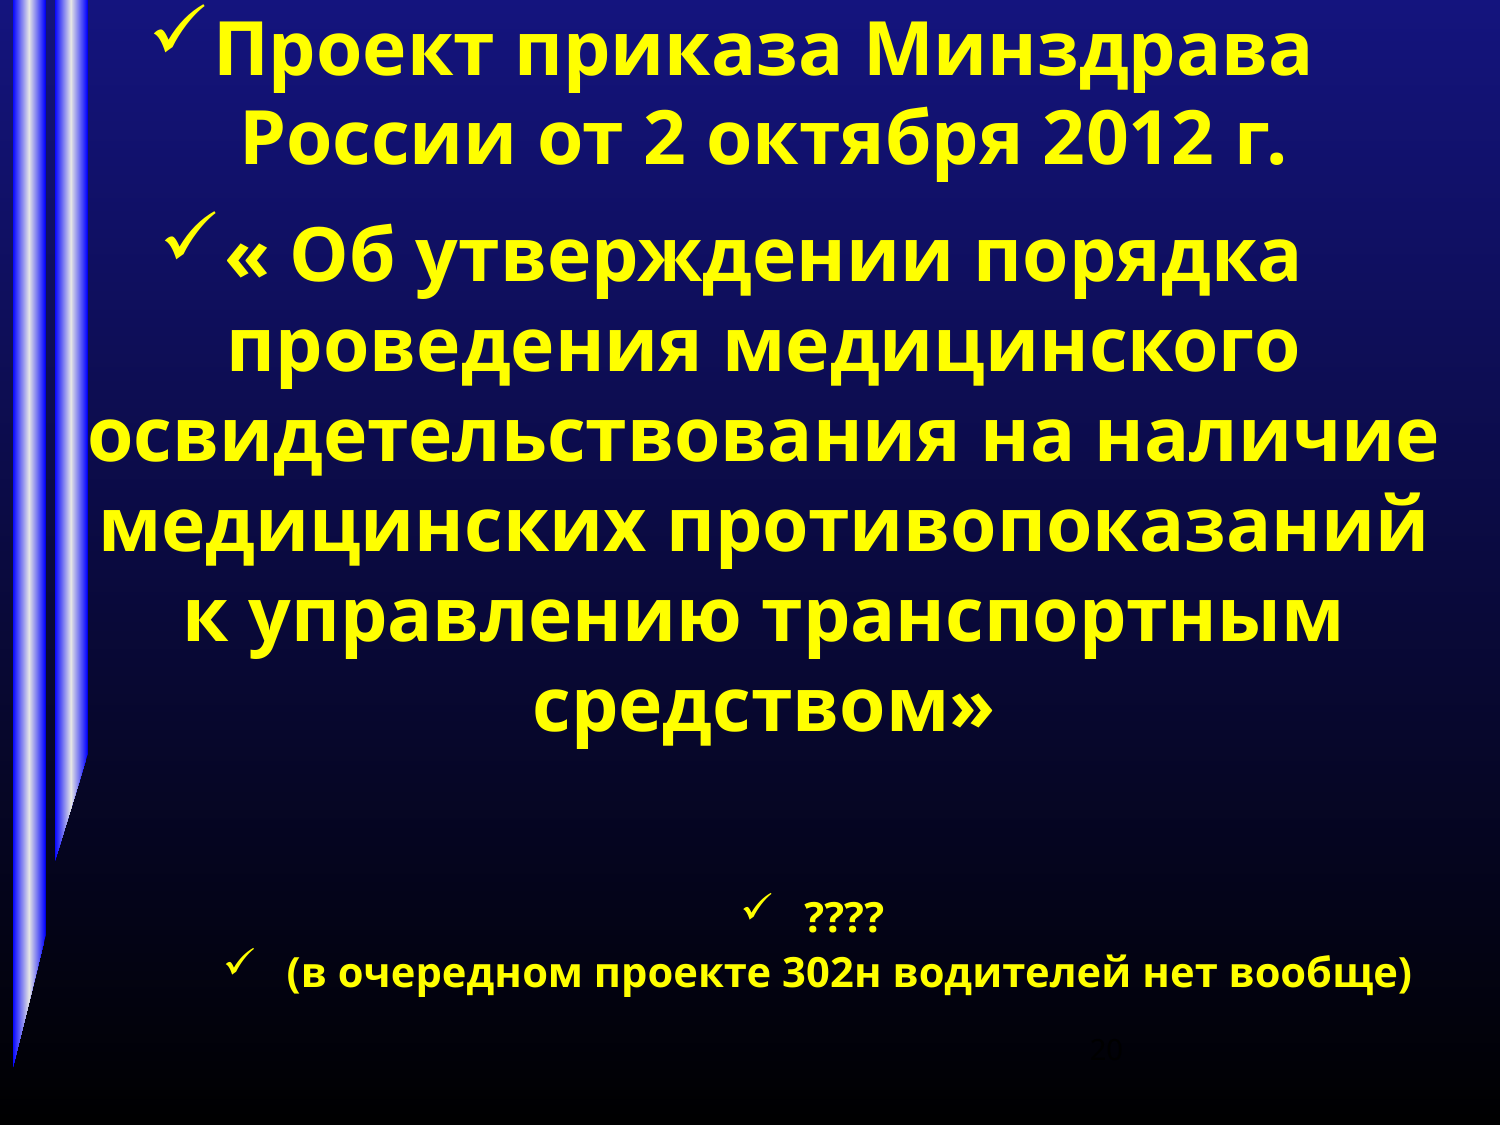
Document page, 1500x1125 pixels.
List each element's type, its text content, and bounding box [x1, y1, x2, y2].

list Проект приказа Минздрава России от 2 октября 2012 г. « Об утверждении порядка проведения медицинского освидетельствования на наличие медицинских противопоказаний к управлению транспортным средством» ???? (в очередном проекте 302н водителей нет вообще) [0, 0, 1454, 1125]
